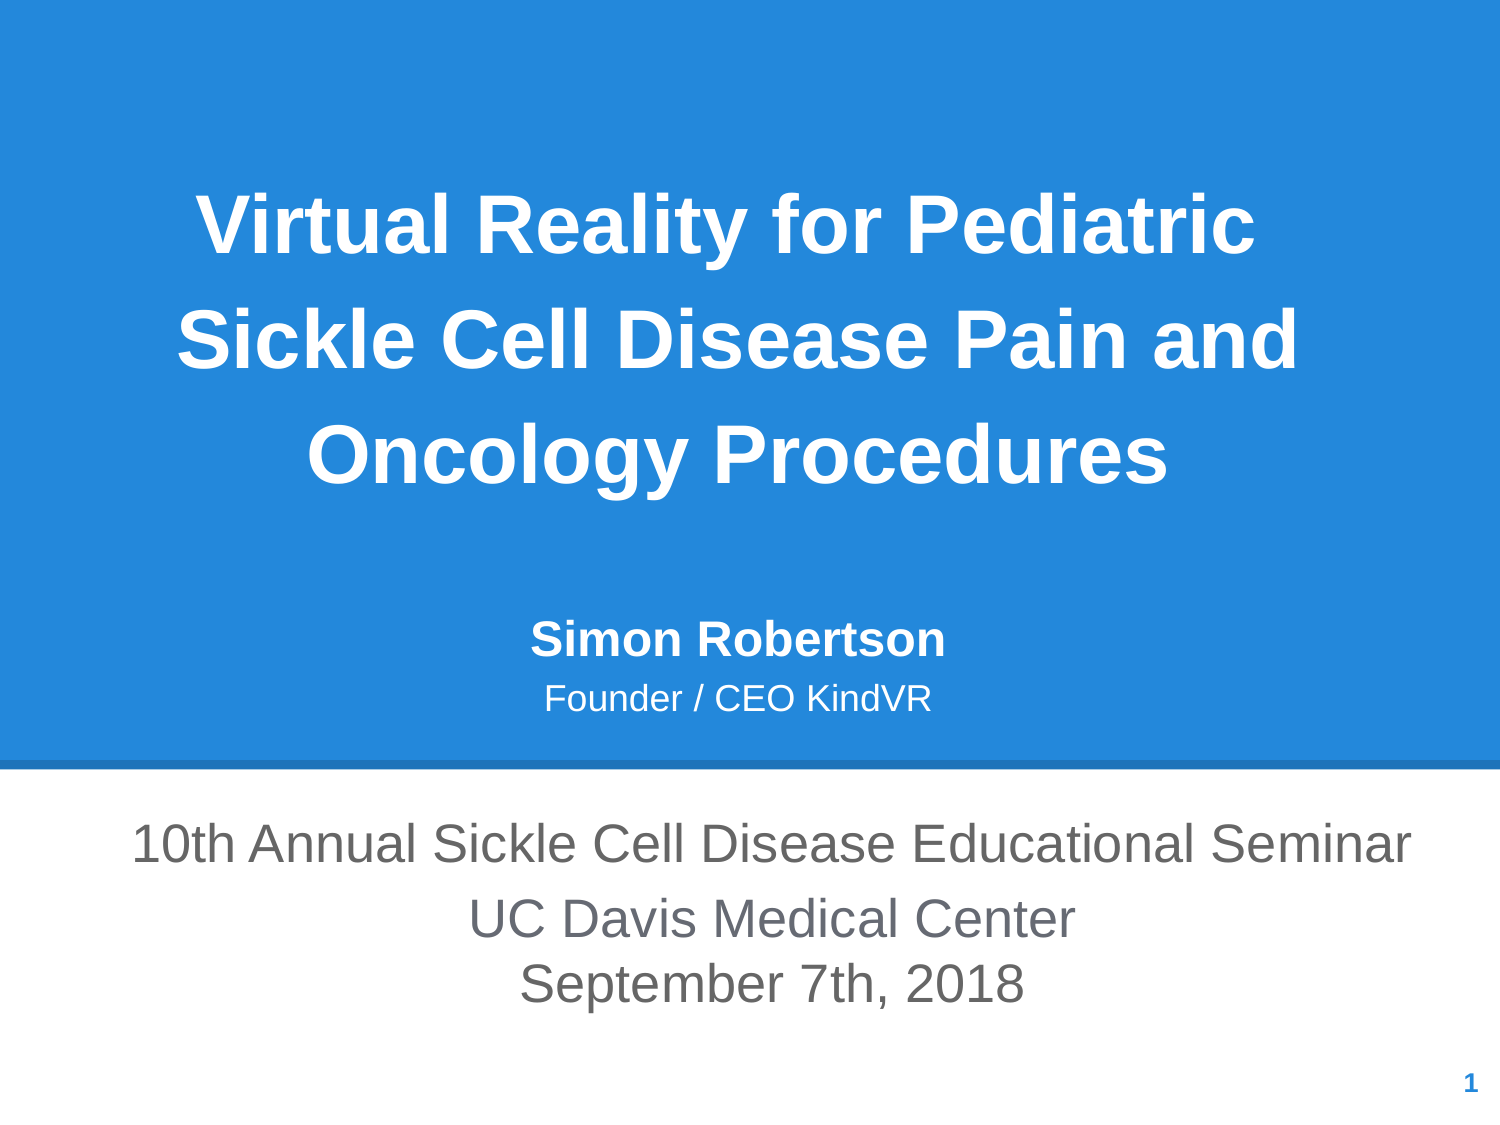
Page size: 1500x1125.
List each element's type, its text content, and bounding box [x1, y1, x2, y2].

subtitle 10th Annual Sickle Cell Disease Educational Seminar UC Davis Medical Center September 7th, 2018 [112, 793, 1434, 1078]
slide_number ‹#› [1403, 1038, 1494, 1125]
title Virtual Reality for Pediatric Sickle Cell Disease Pain and Oncology Procedures Simon Robertson Founder / CEO KindVR [73, 158, 1404, 734]
